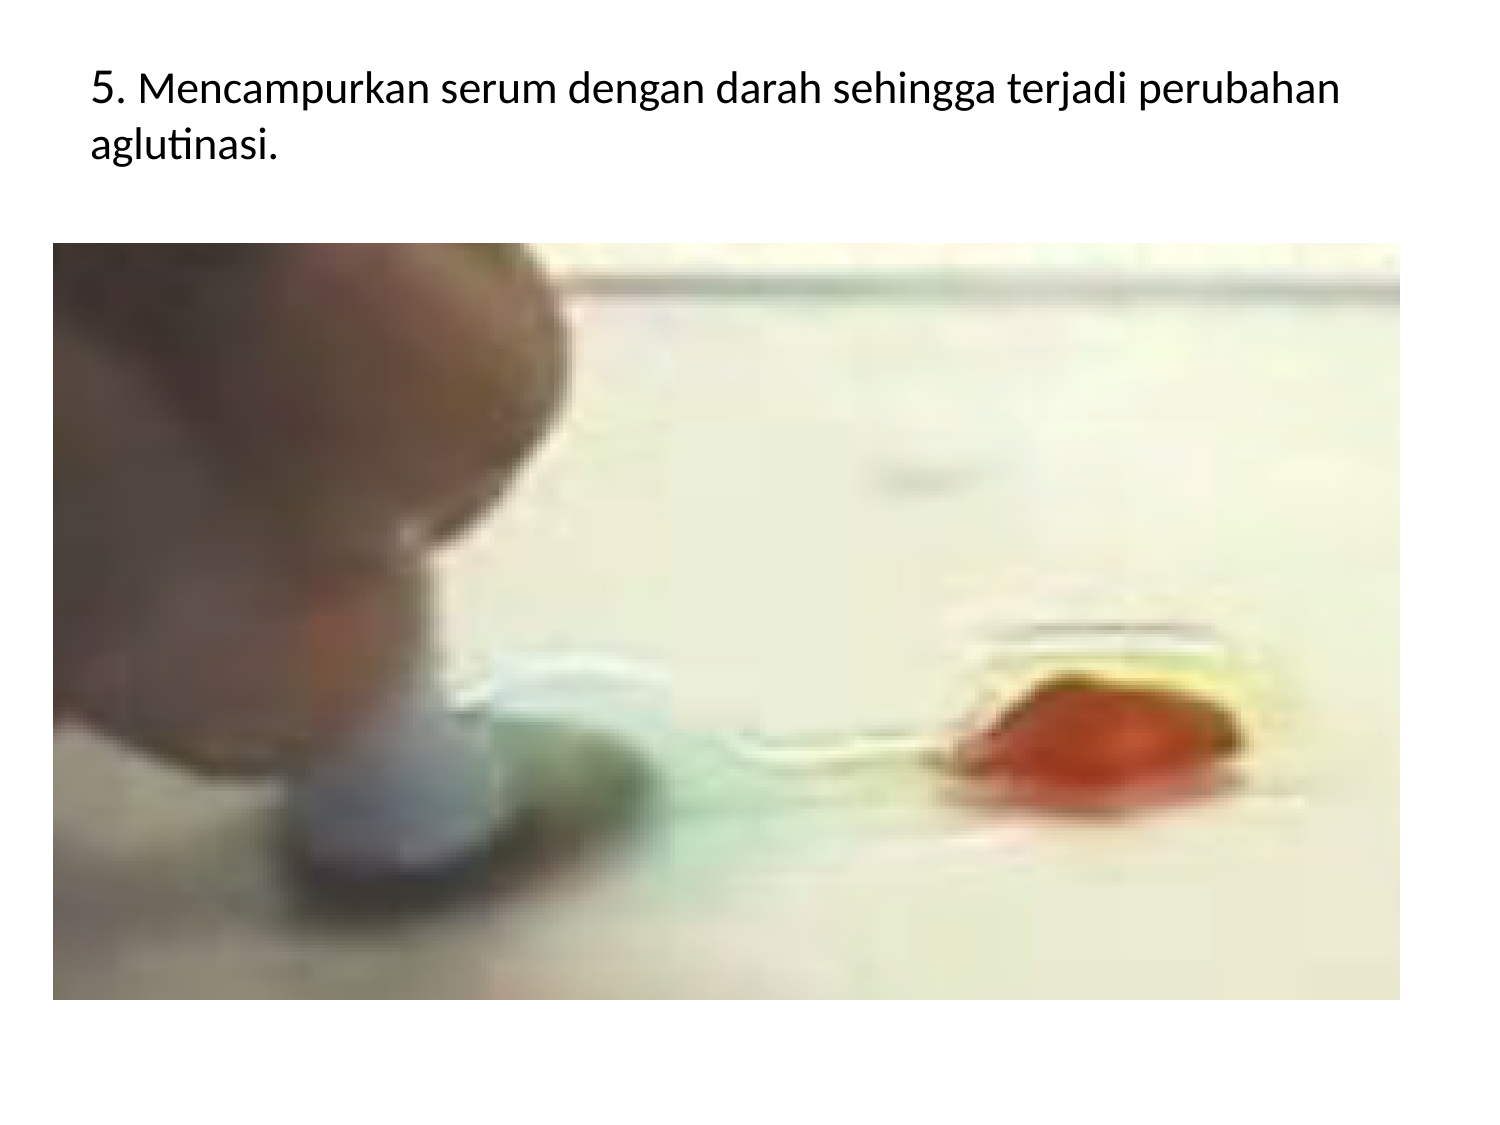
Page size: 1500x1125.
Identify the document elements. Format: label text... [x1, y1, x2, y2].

picture [52, 242, 1400, 1000]
title 5. Mencampurkan serum dengan darah sehingga terjadi perubahan aglutinasi. [75, 45, 1425, 233]
